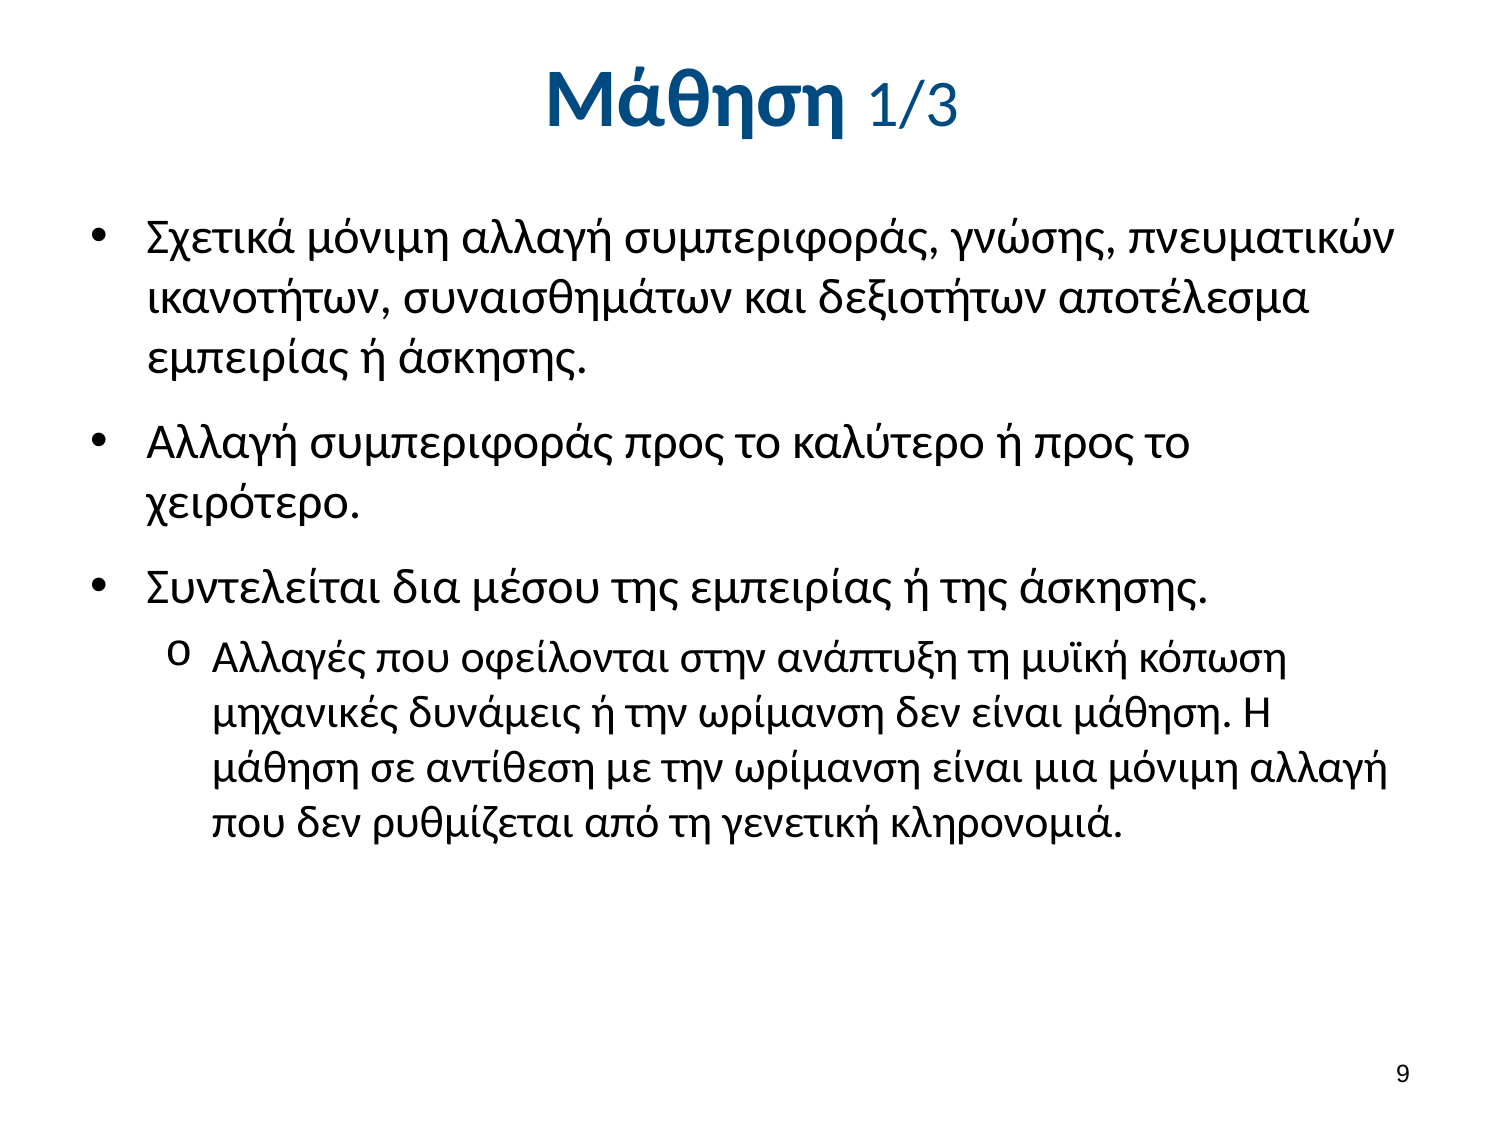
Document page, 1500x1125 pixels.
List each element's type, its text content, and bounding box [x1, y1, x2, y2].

list Σχετικά μόνιμη αλλαγή συμπεριφοράς, γνώσης, πνευματικών ικανοτήτων, συναισθημάτων και δεξιοτήτων αποτέλεσμα εμπειρίας ή άσκησης. Αλλαγή συμπεριφοράς προς το καλύτερο ή προς το χειρότερο. Συντελείται δια μέσου της εμπειρίας ή της άσκησης. Αλλαγές που οφείλονται στην ανάπτυξη τη μυϊκή κόπωση μηχανικές δυνάμεις ή την ωρίμανση δεν είναι μάθηση. Η μάθηση σε αντίθεση με την ωρίμανση είναι μια μόνιμη αλλαγή που δεν ρυθμίζεται από τη γενετική κληρονομιά. [75, 196, 1425, 1024]
title Μάθηση 1/3 [76, 19, 1427, 169]
slide_number 8 [1074, 1042, 1425, 1103]
